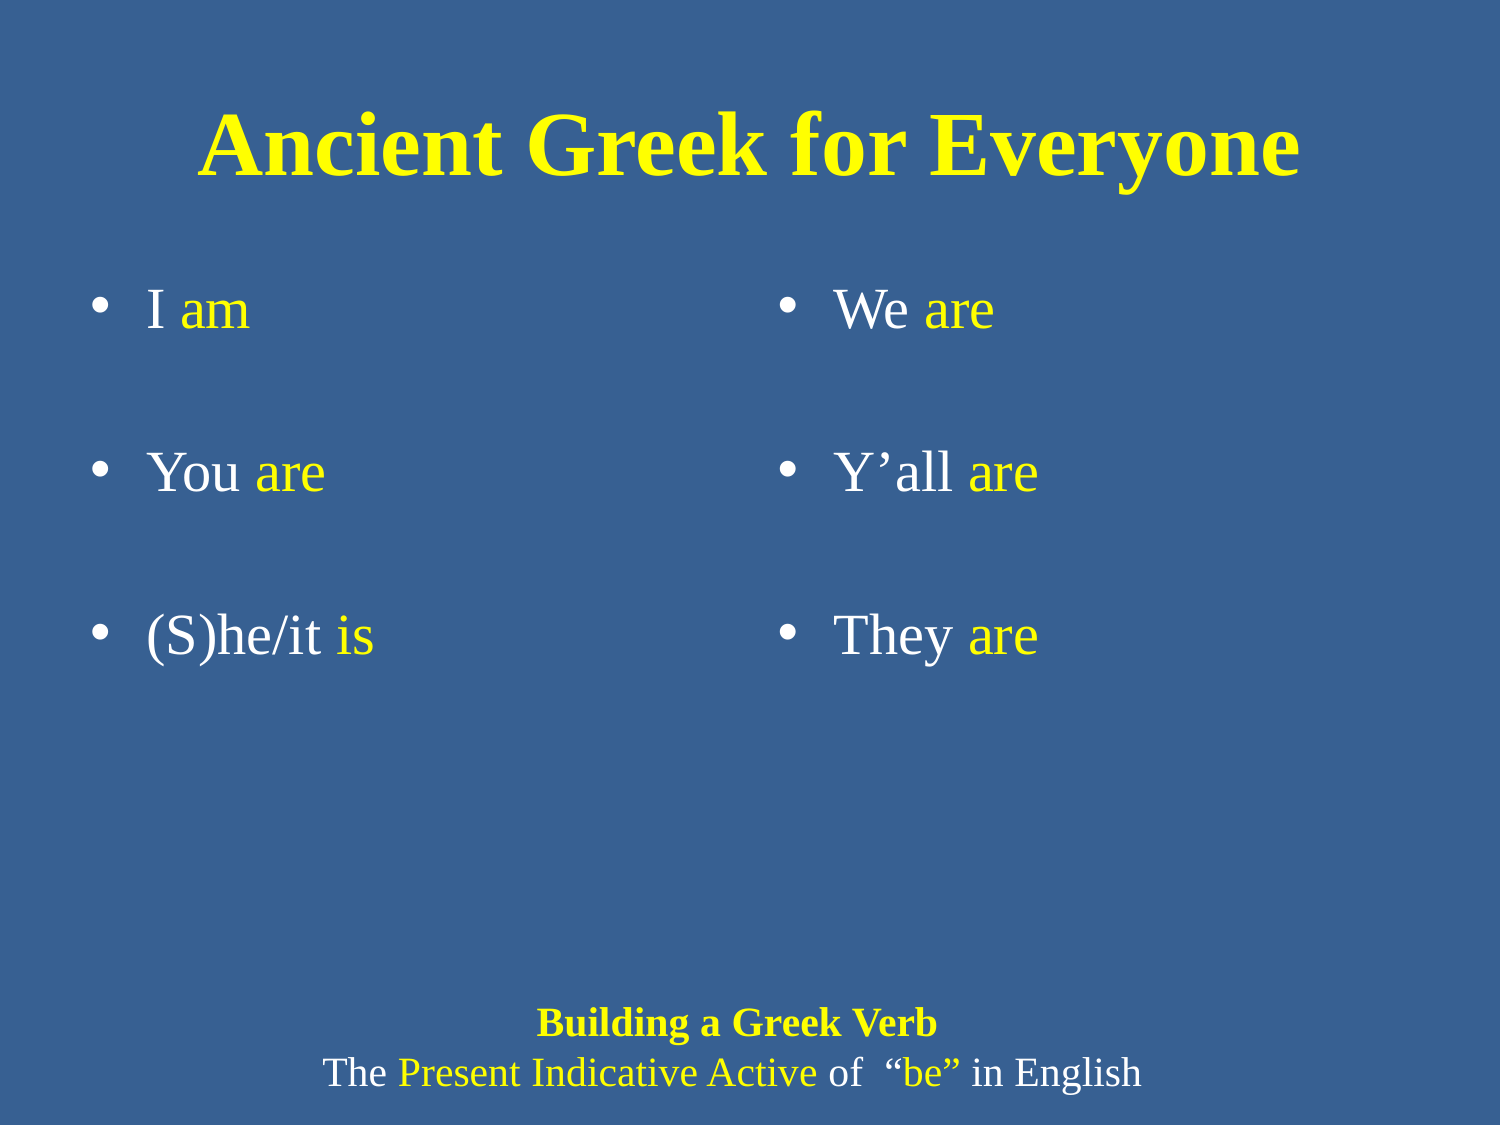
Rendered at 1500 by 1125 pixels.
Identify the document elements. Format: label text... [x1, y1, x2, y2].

list We are Y’all are They are [762, 262, 1425, 1005]
text_box Building a Greek Verb The Present Indicative Active of “be” in English [187, 987, 1288, 1103]
list I am You are (S)he/it is [75, 262, 738, 1005]
title Ancient Greek for Everyone [75, 45, 1425, 233]
